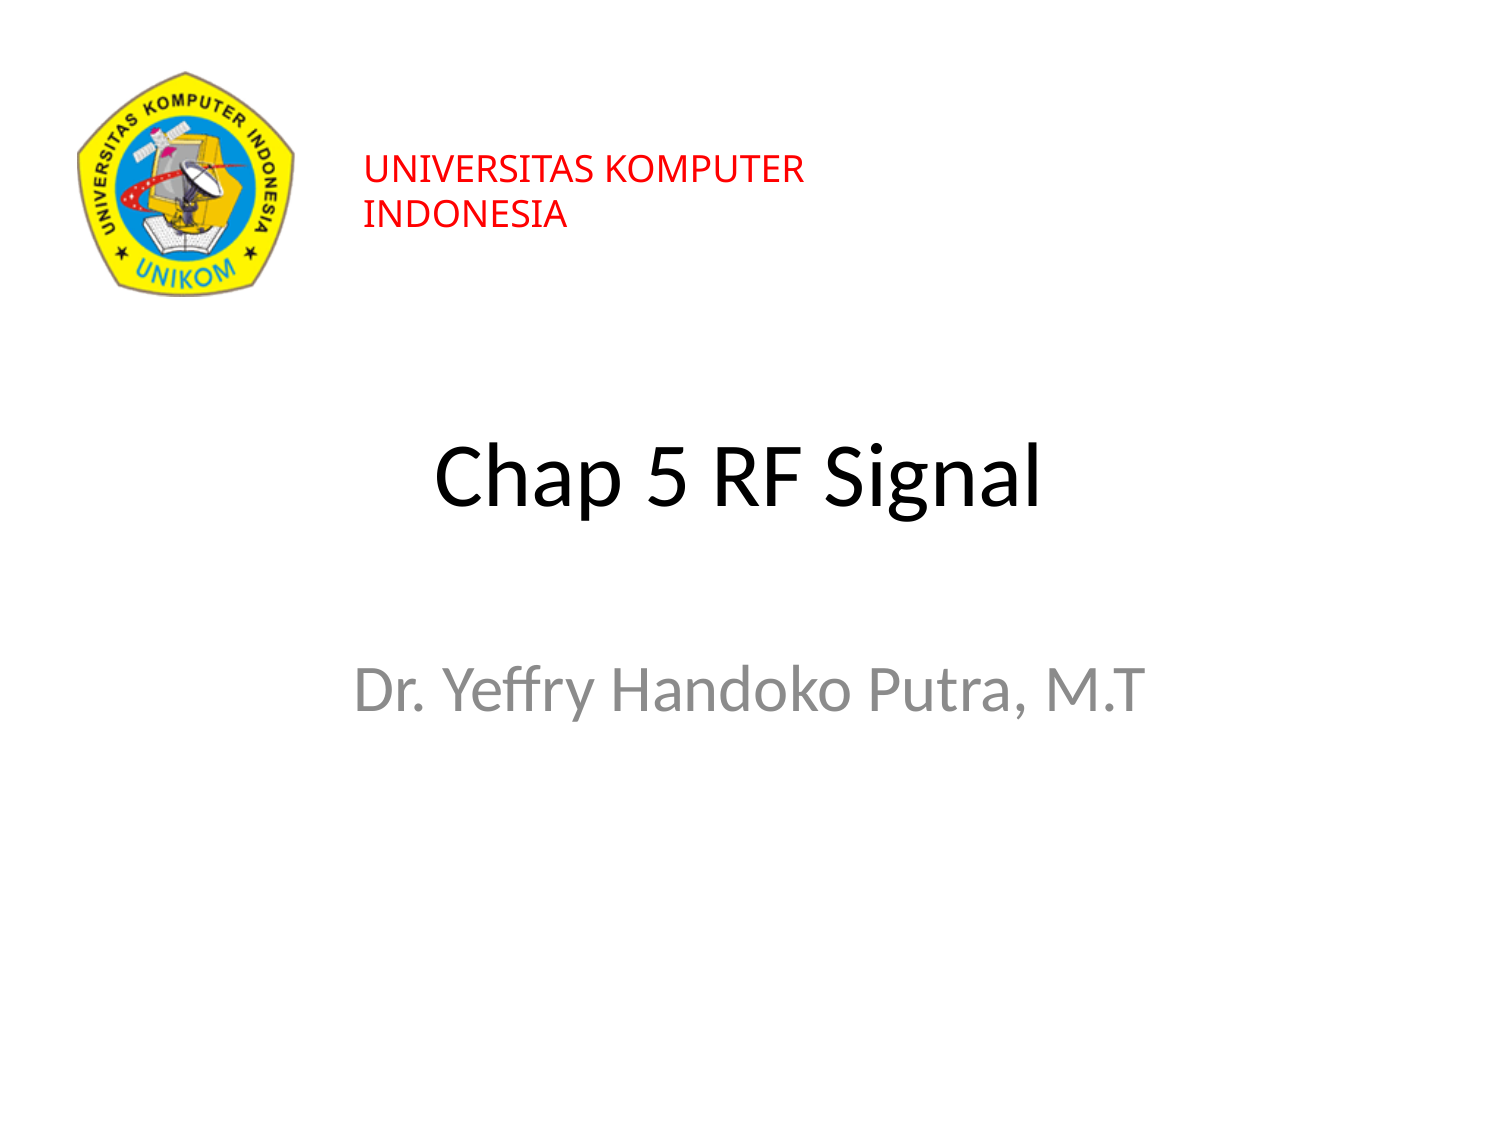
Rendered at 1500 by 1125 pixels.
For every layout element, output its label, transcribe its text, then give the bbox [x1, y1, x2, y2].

text_box UNIVERSITAS KOMPUTER INDONESIA [348, 137, 1014, 242]
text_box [76, 66, 296, 313]
subtitle Dr. Yeffry Handoko Putra, M.T [225, 637, 1275, 925]
title Chap 5 RF Signal [112, 349, 1388, 591]
